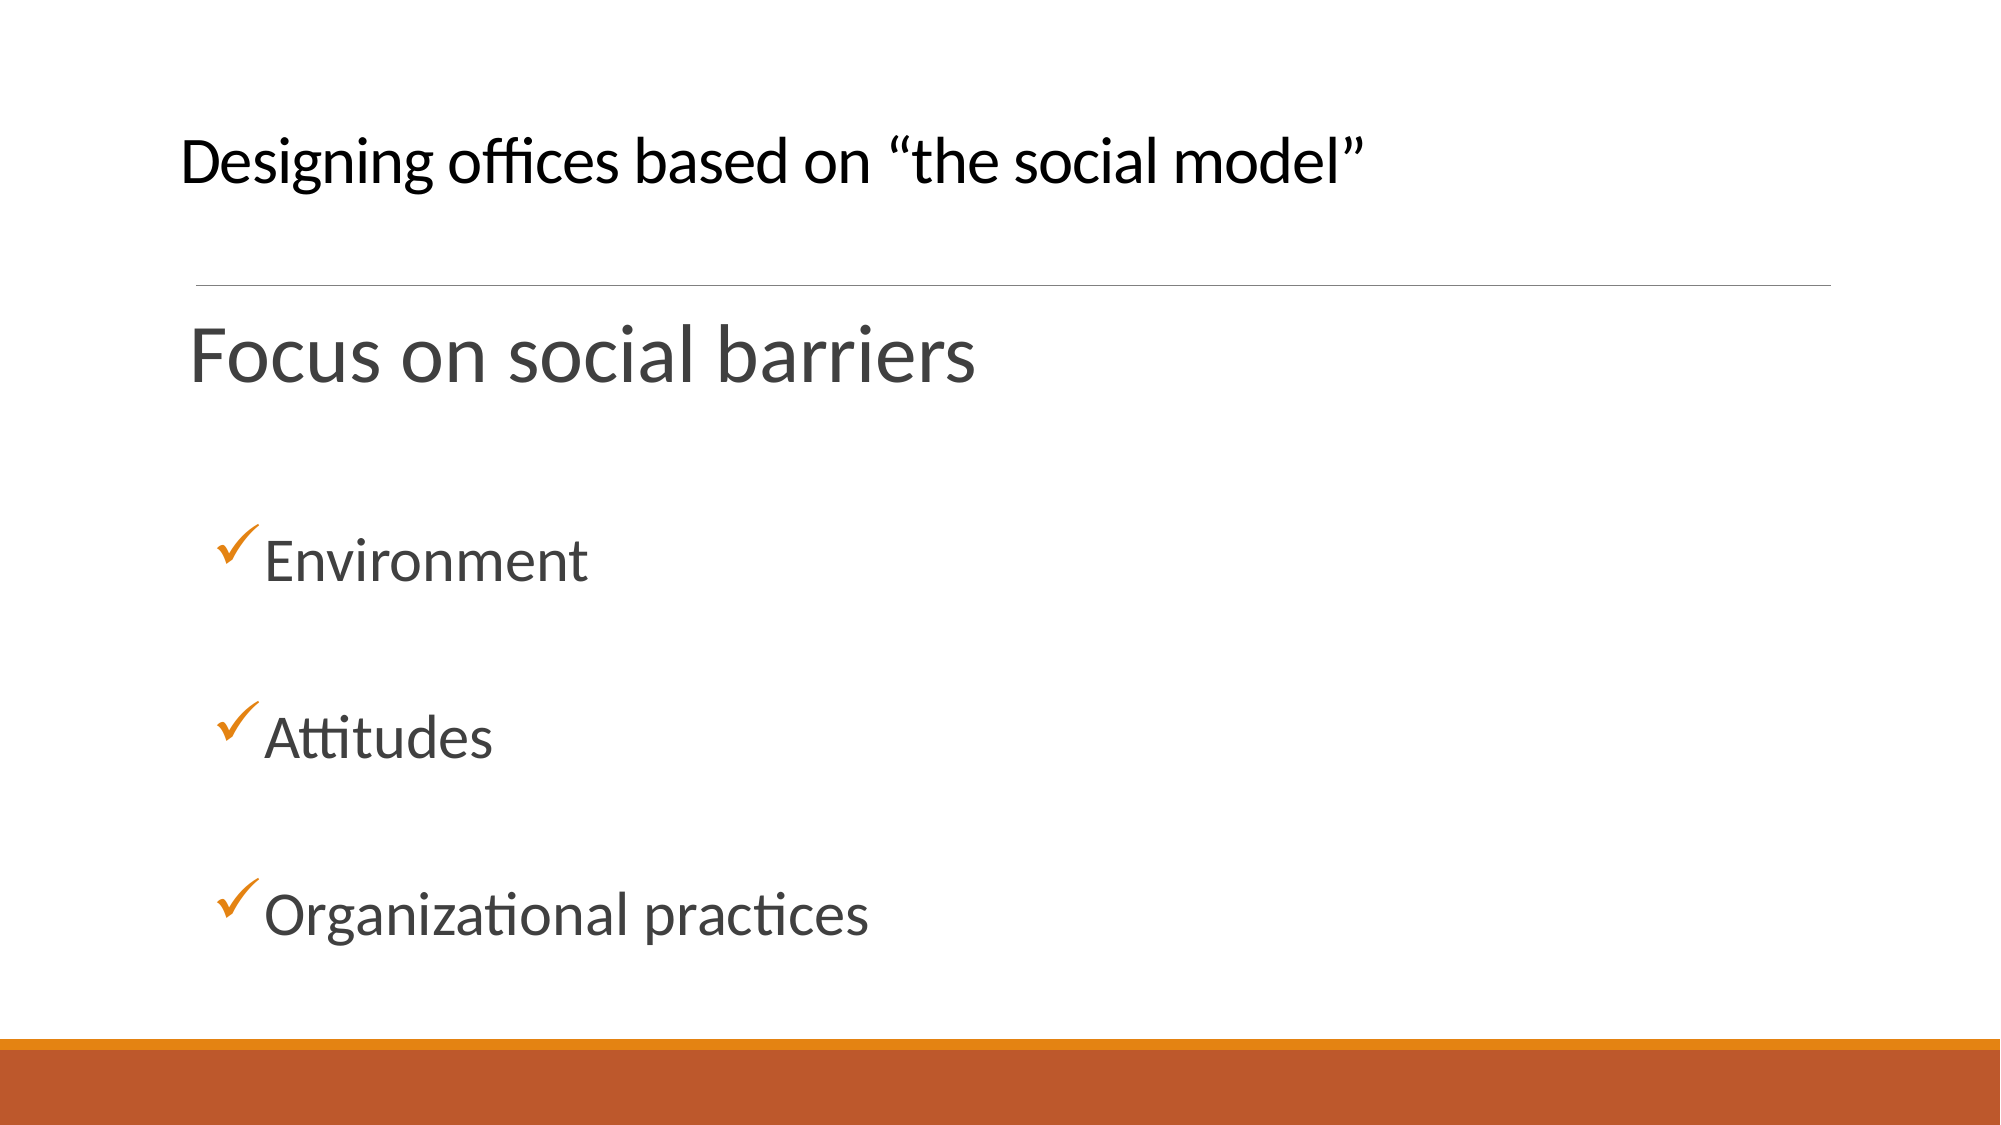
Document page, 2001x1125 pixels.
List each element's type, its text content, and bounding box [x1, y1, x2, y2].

list Focus on social barriers Environment Attitudes Organizational practices [180, 302, 1830, 963]
title Designing offices based on “the social model” [180, 47, 1830, 285]
